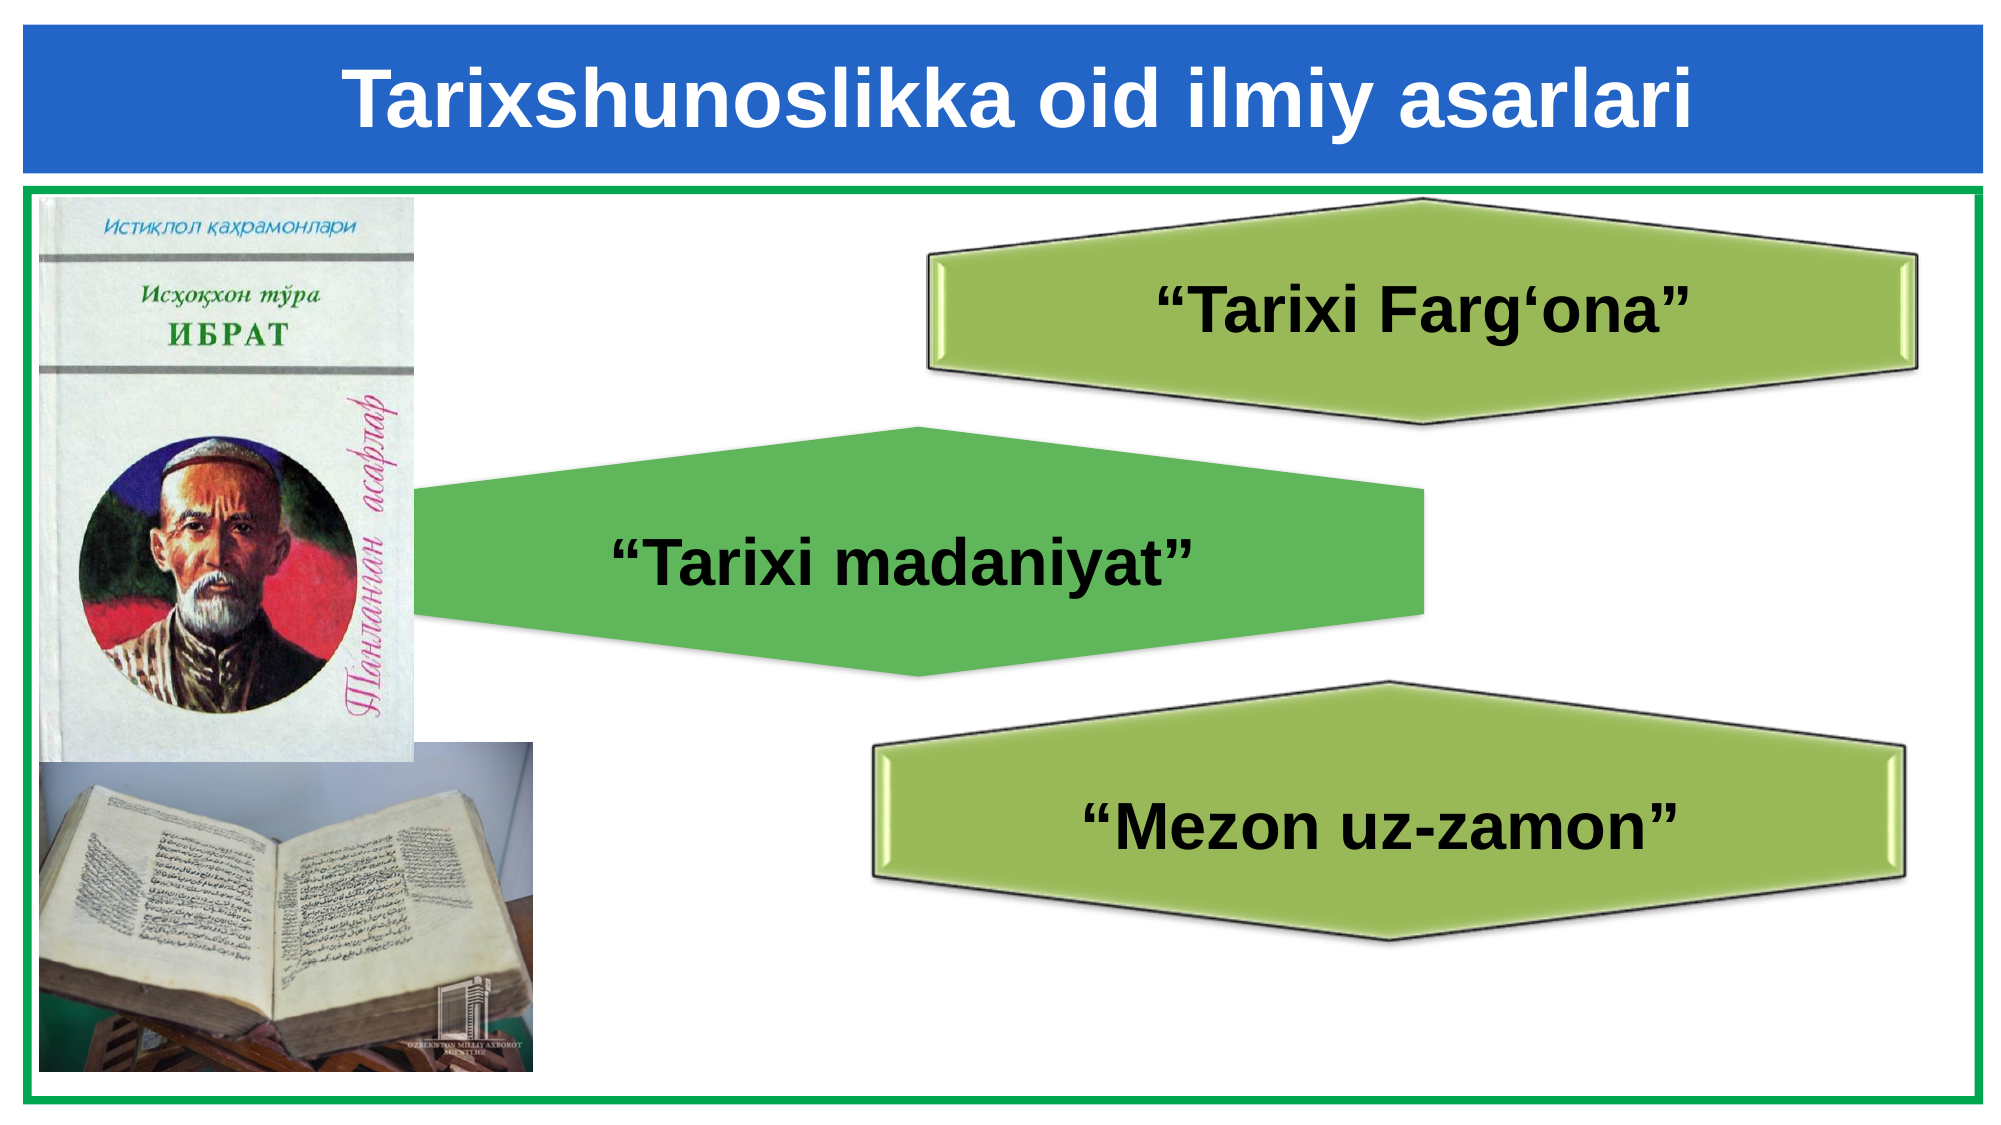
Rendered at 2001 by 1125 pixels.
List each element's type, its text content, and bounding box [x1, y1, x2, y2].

picture [918, 193, 1930, 440]
picture [862, 676, 1919, 958]
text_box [418, 426, 1425, 677]
picture [39, 196, 533, 1072]
title Tarixshunoslikka oid ilmiy asarlari [66, 44, 1966, 146]
